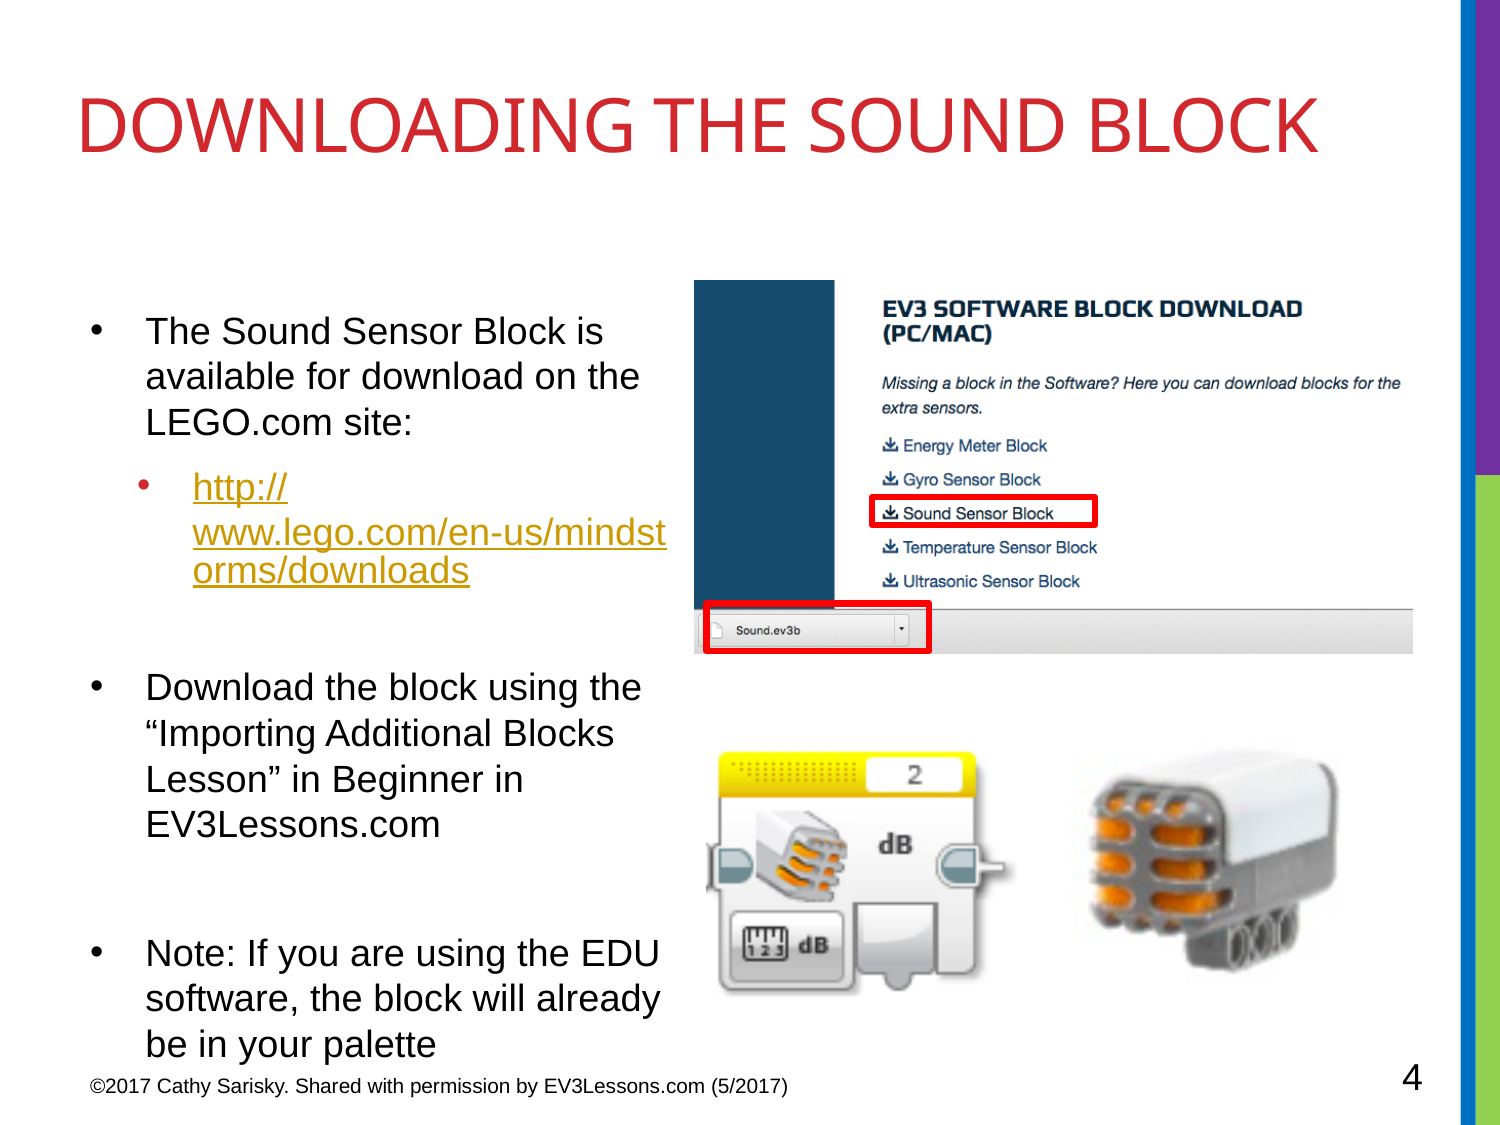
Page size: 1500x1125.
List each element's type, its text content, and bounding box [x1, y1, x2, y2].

picture [693, 279, 1414, 654]
footer ©2017 Cathy Sarisky. Shared with permission by EV3Lessons.com (5/2017) [75, 1065, 1357, 1106]
picture [705, 742, 1026, 1006]
slide_number 4 [1387, 1045, 1491, 1106]
list The Sound Sensor Block is available for download on the LEGO.com site: http://www.lego.com/en-us/mindstorms/downloads Download the block using the “Importing Additional Blocks Lesson” in Beginner in EV3Lessons.com Note: If you are using the EDU software, the block will already be in your palette [75, 298, 695, 1037]
picture [1053, 709, 1397, 1006]
title Downloading the Sound Block [60, 69, 1413, 295]
